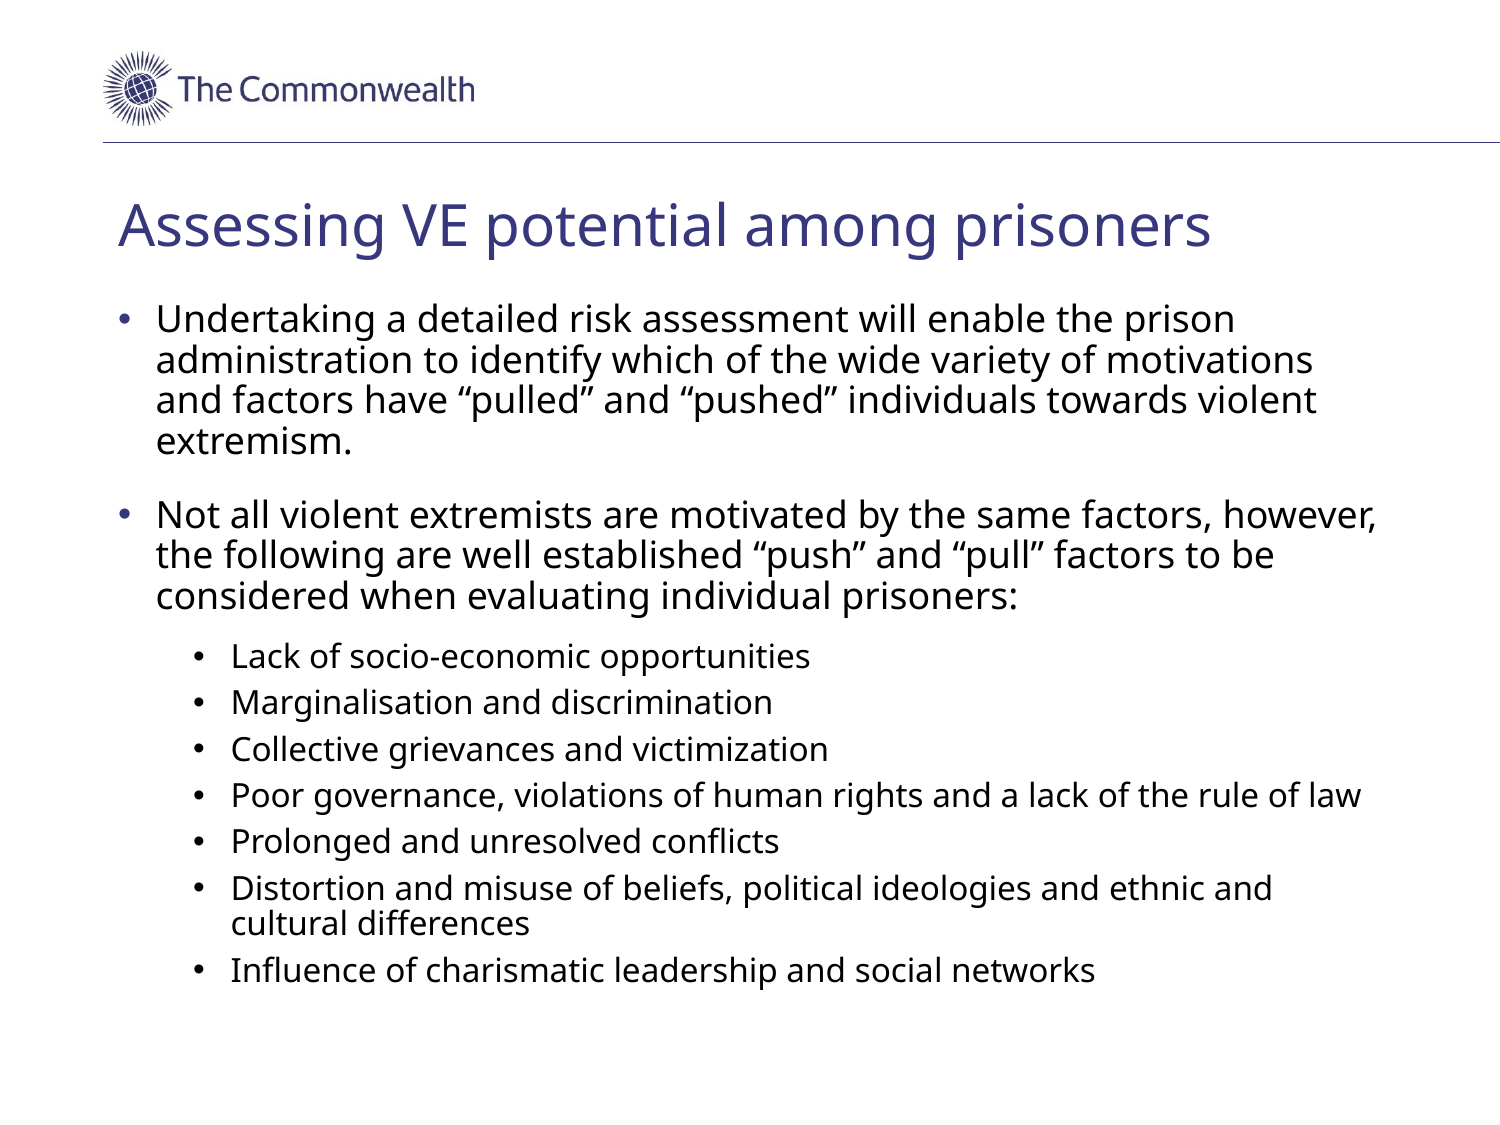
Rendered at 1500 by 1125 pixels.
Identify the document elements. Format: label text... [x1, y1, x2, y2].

title Assessing VE potential among prisoners [103, 163, 1397, 293]
list Undertaking a detailed risk assessment will enable the prison administration to identify which of the wide variety of motivations and factors have “pulled” and “pushed” individuals towards violent extremism. Not all violent extremists are motivated by the same factors, however, the following are well established “push” and “pull” factors to be considered when evaluating individual prisoners: Lack of socio-economic opportunities Marginalisation and discrimination Collective grievances and victimization Poor governance, violations of human rights and a lack of the rule of law Prolonged and unresolved conflicts Distortion and misuse of beliefs, political ideologies and ethnic and cultural differences Influence of charismatic leadership and social networks [103, 293, 1397, 1040]
picture [103, 51, 474, 126]
